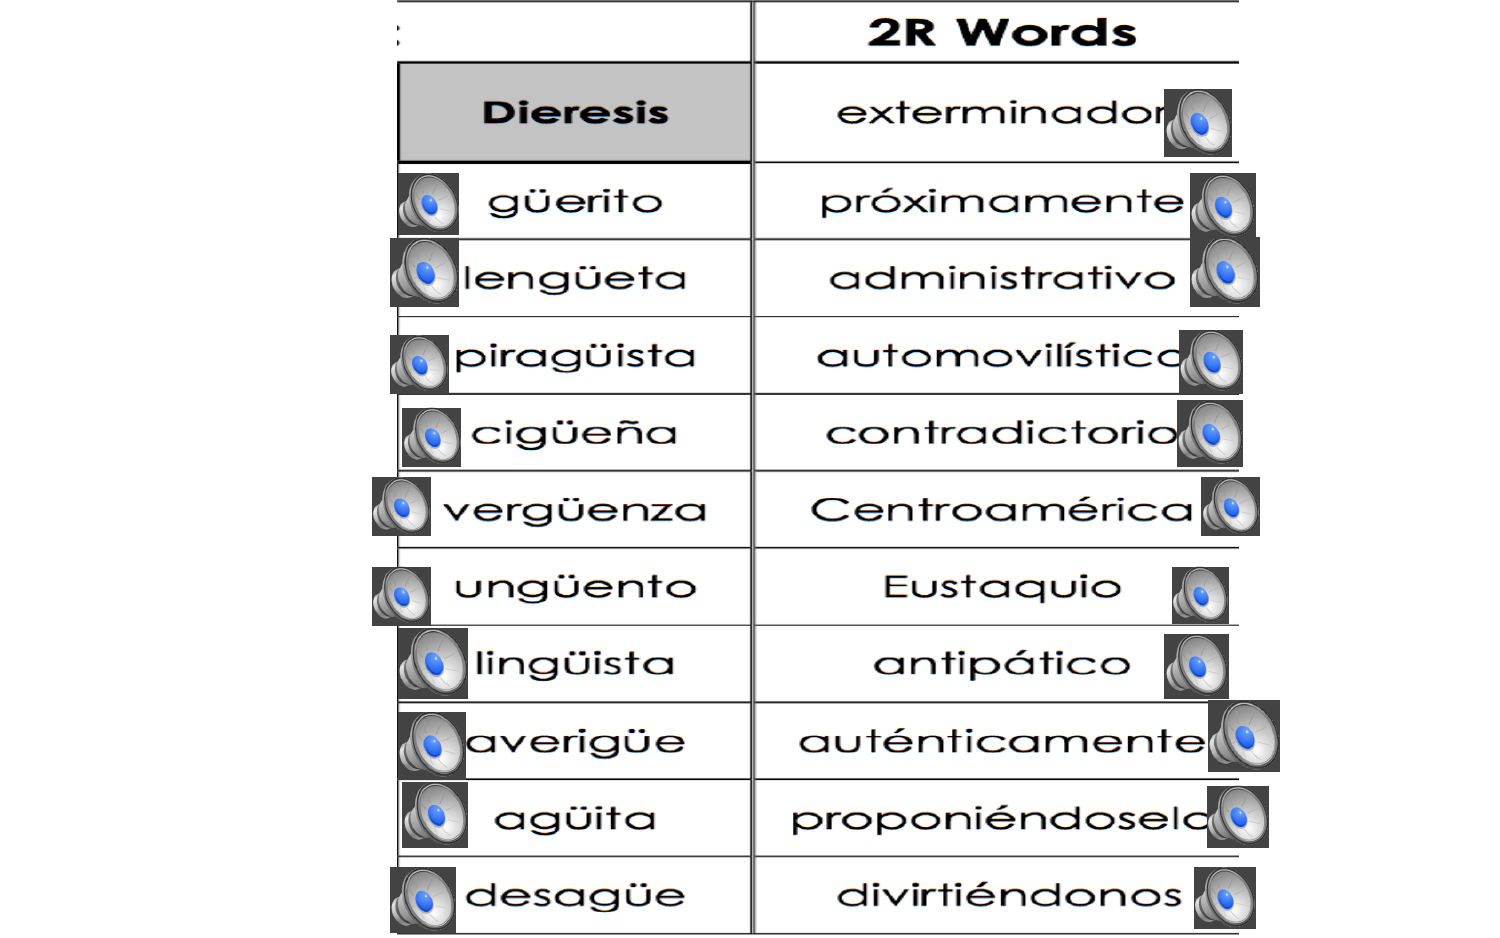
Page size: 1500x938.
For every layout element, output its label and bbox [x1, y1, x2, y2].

picture [349, 0, 1285, 935]
